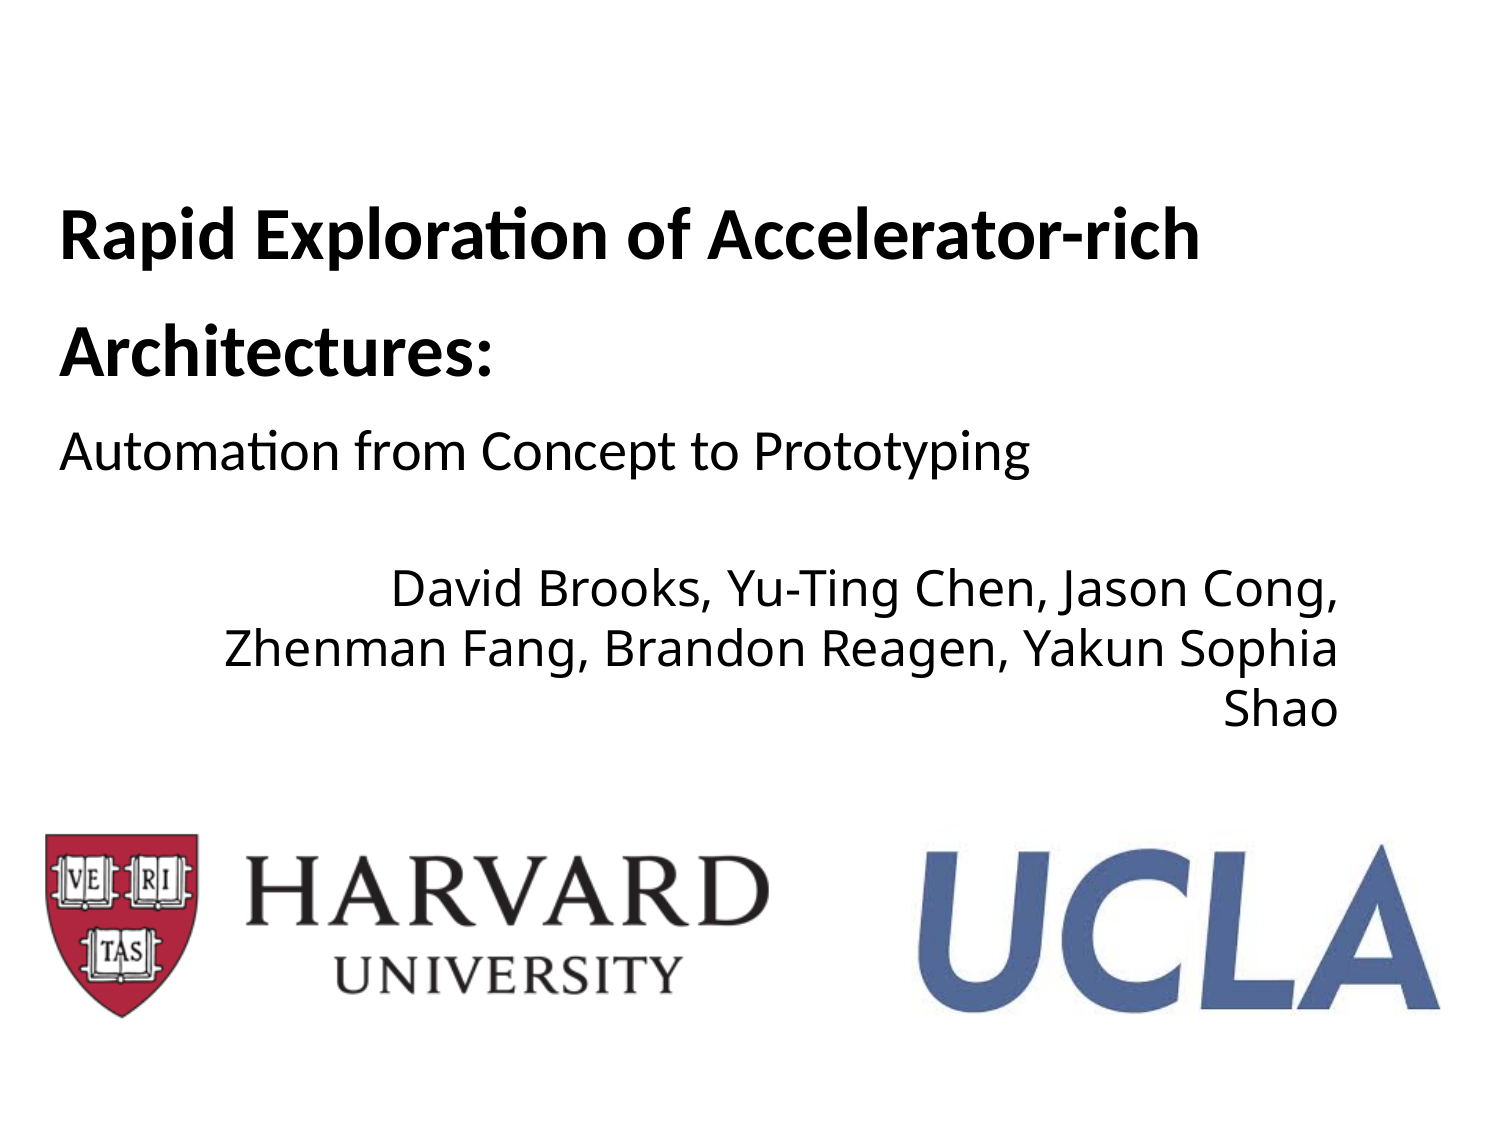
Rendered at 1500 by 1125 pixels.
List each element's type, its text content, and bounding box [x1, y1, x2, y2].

picture [910, 830, 1459, 1021]
picture [44, 803, 860, 1024]
subtitle David Brooks, Yu-Ting Chen, Jason Cong, Zhenman Fang, Brandon Reagen, Yakun Sophia Shao [133, 548, 1355, 800]
title Rapid Exploration of Accelerator-rich Architectures: Automation from Concept to Prototyping [44, 144, 1478, 495]
